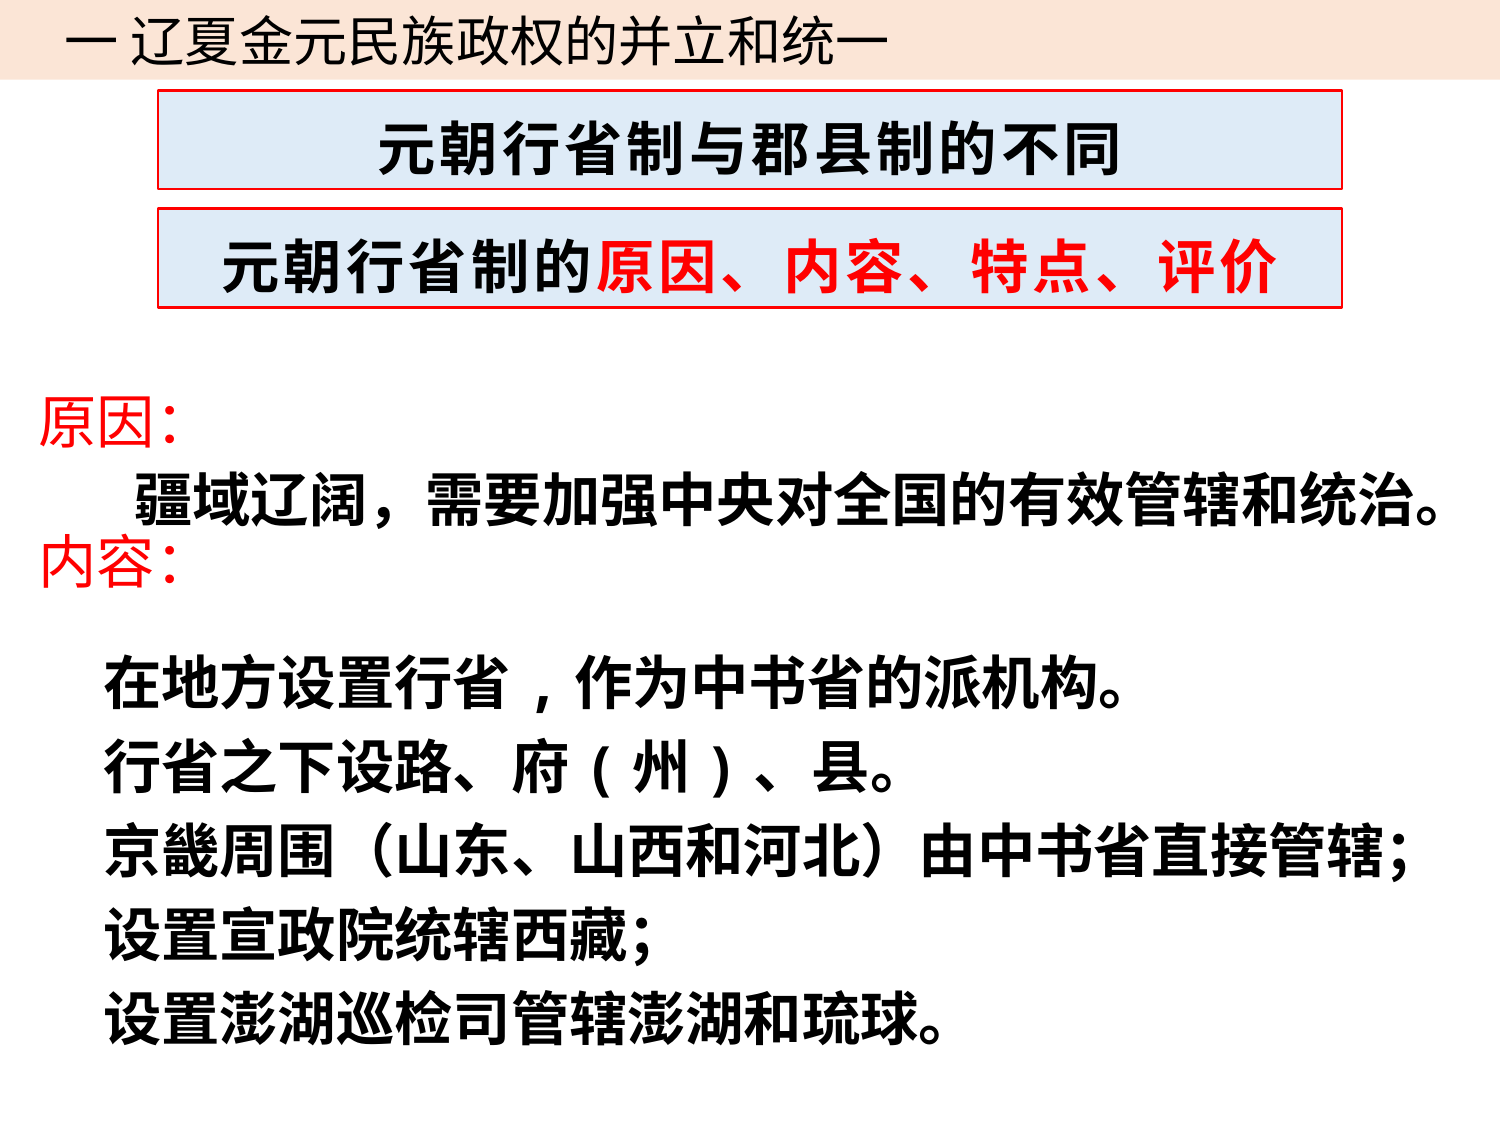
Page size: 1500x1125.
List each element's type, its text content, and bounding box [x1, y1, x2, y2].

text_box 一 辽夏金元民族政权的并立和统一 [0, 0, 1500, 80]
text_box 元朝行省制的原因、内容、特点、评价 [157, 208, 1343, 308]
text_box 元朝行省制与郡县制的不同 [157, 90, 1343, 190]
text_box 疆域辽阔，需要加强中央对全国的有效管辖和统治。 [119, 455, 1490, 541]
text_box 原因： 内容： [23, 378, 229, 743]
text_box 在地方设置行省,作为中书省的派机构。 行省之下设路、府(州)、县。 京畿周围（山东、山西和河北）由中书省直接管辖； 设置宣政院统辖西藏； 设置澎湖巡检司管辖澎湖和琉球。 [88, 624, 1500, 1060]
